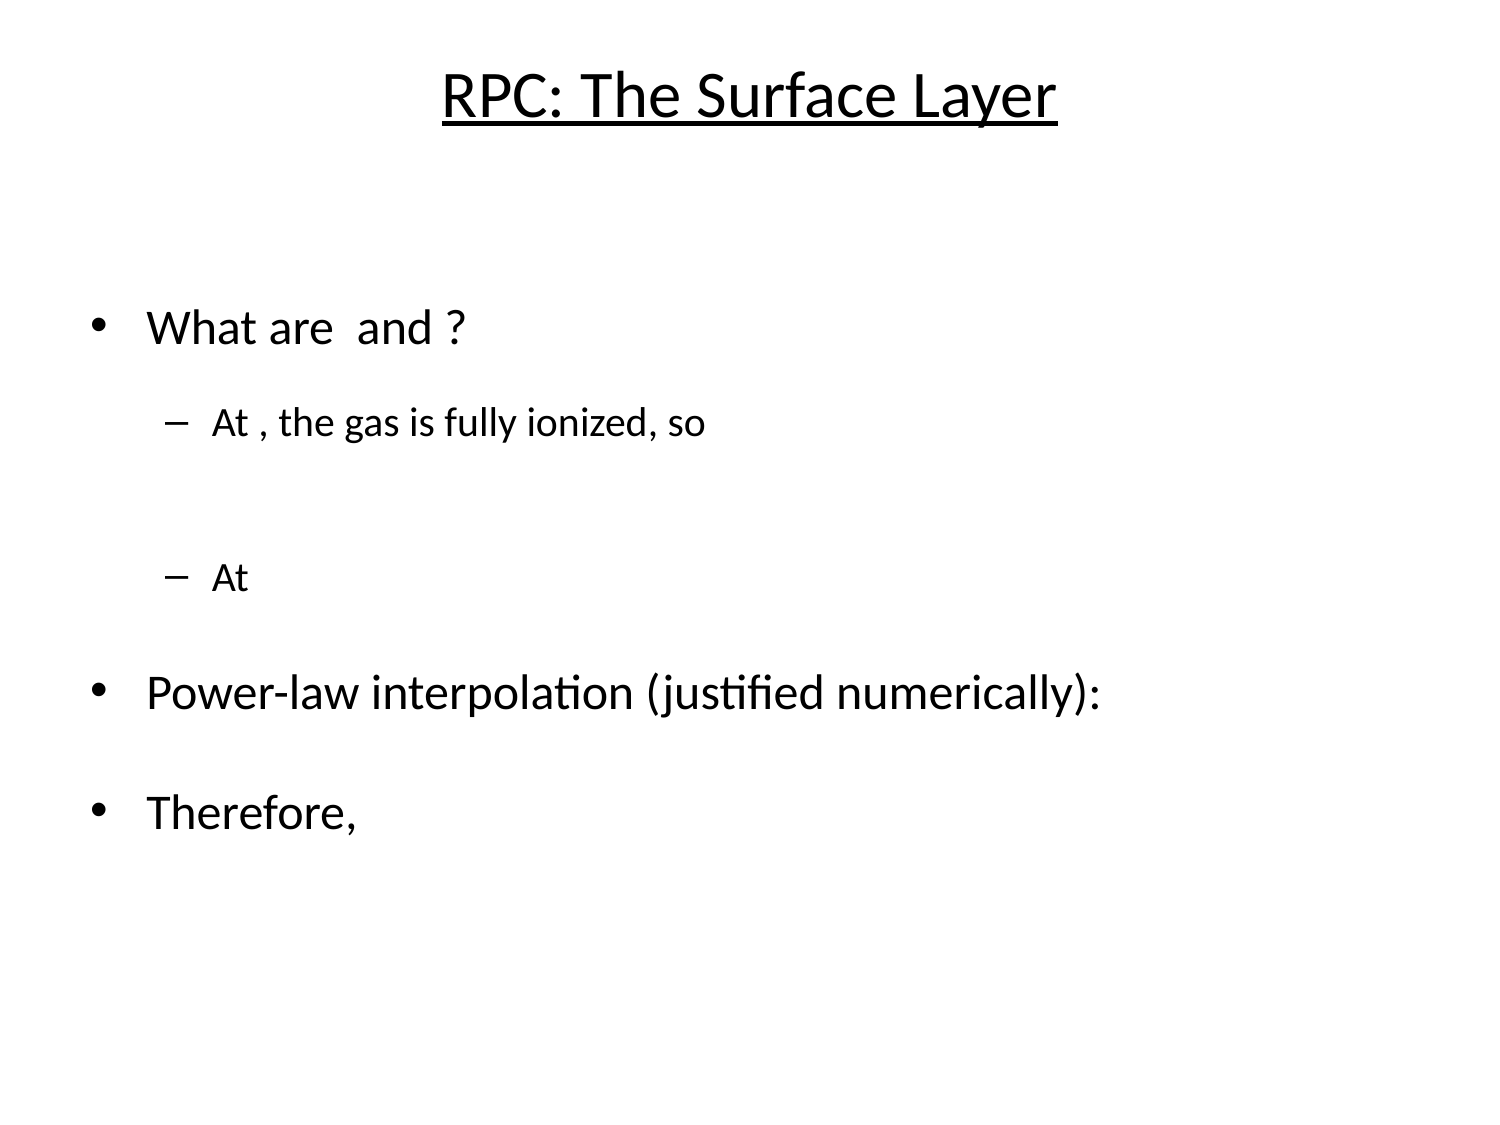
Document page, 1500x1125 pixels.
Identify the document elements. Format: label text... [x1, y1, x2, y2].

title RPC: The Surface Layer [75, 19, 1425, 162]
text_box [74, 174, 1425, 338]
